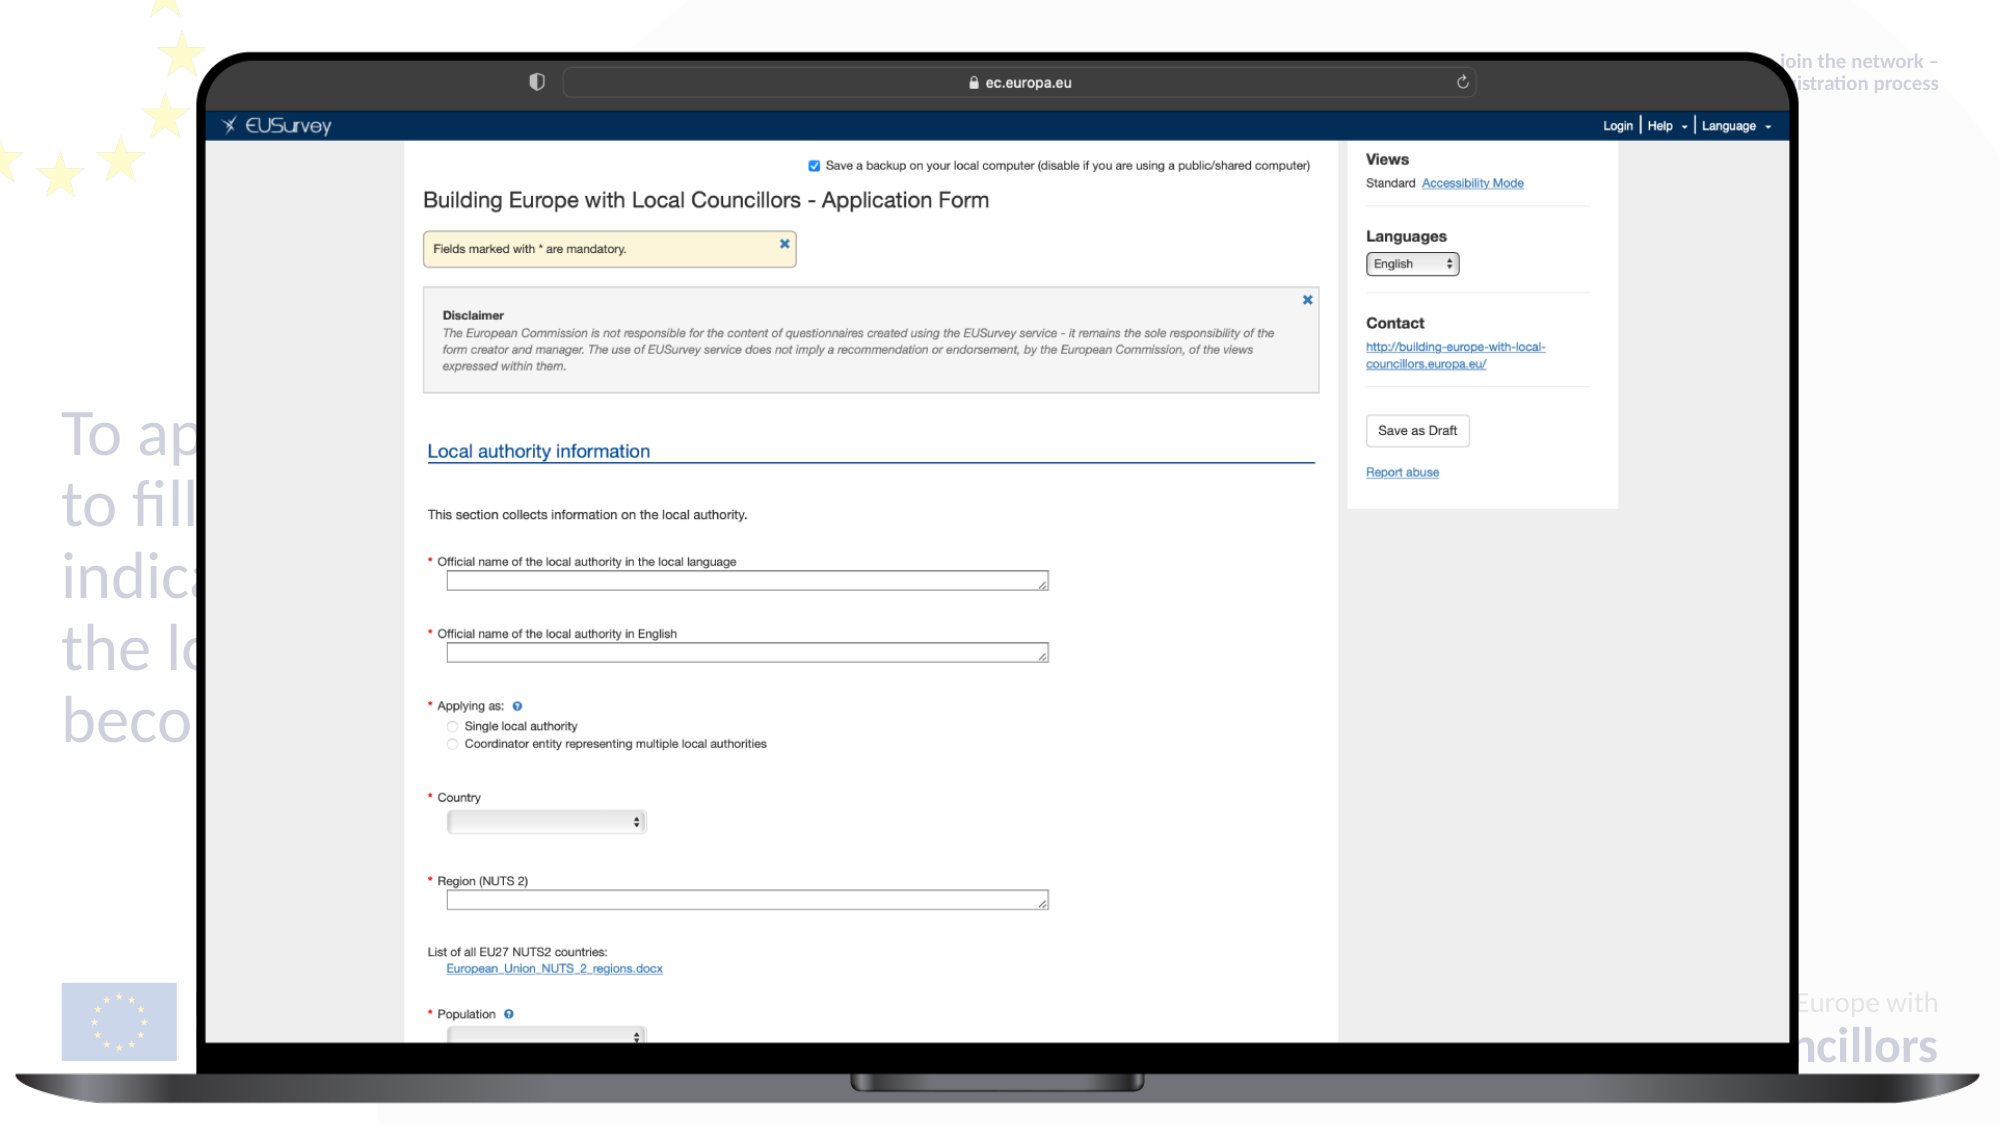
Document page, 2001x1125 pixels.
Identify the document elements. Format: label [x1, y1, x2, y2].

text_box [0, 0, 2000, 1125]
picture [0, 15, 1995, 1125]
